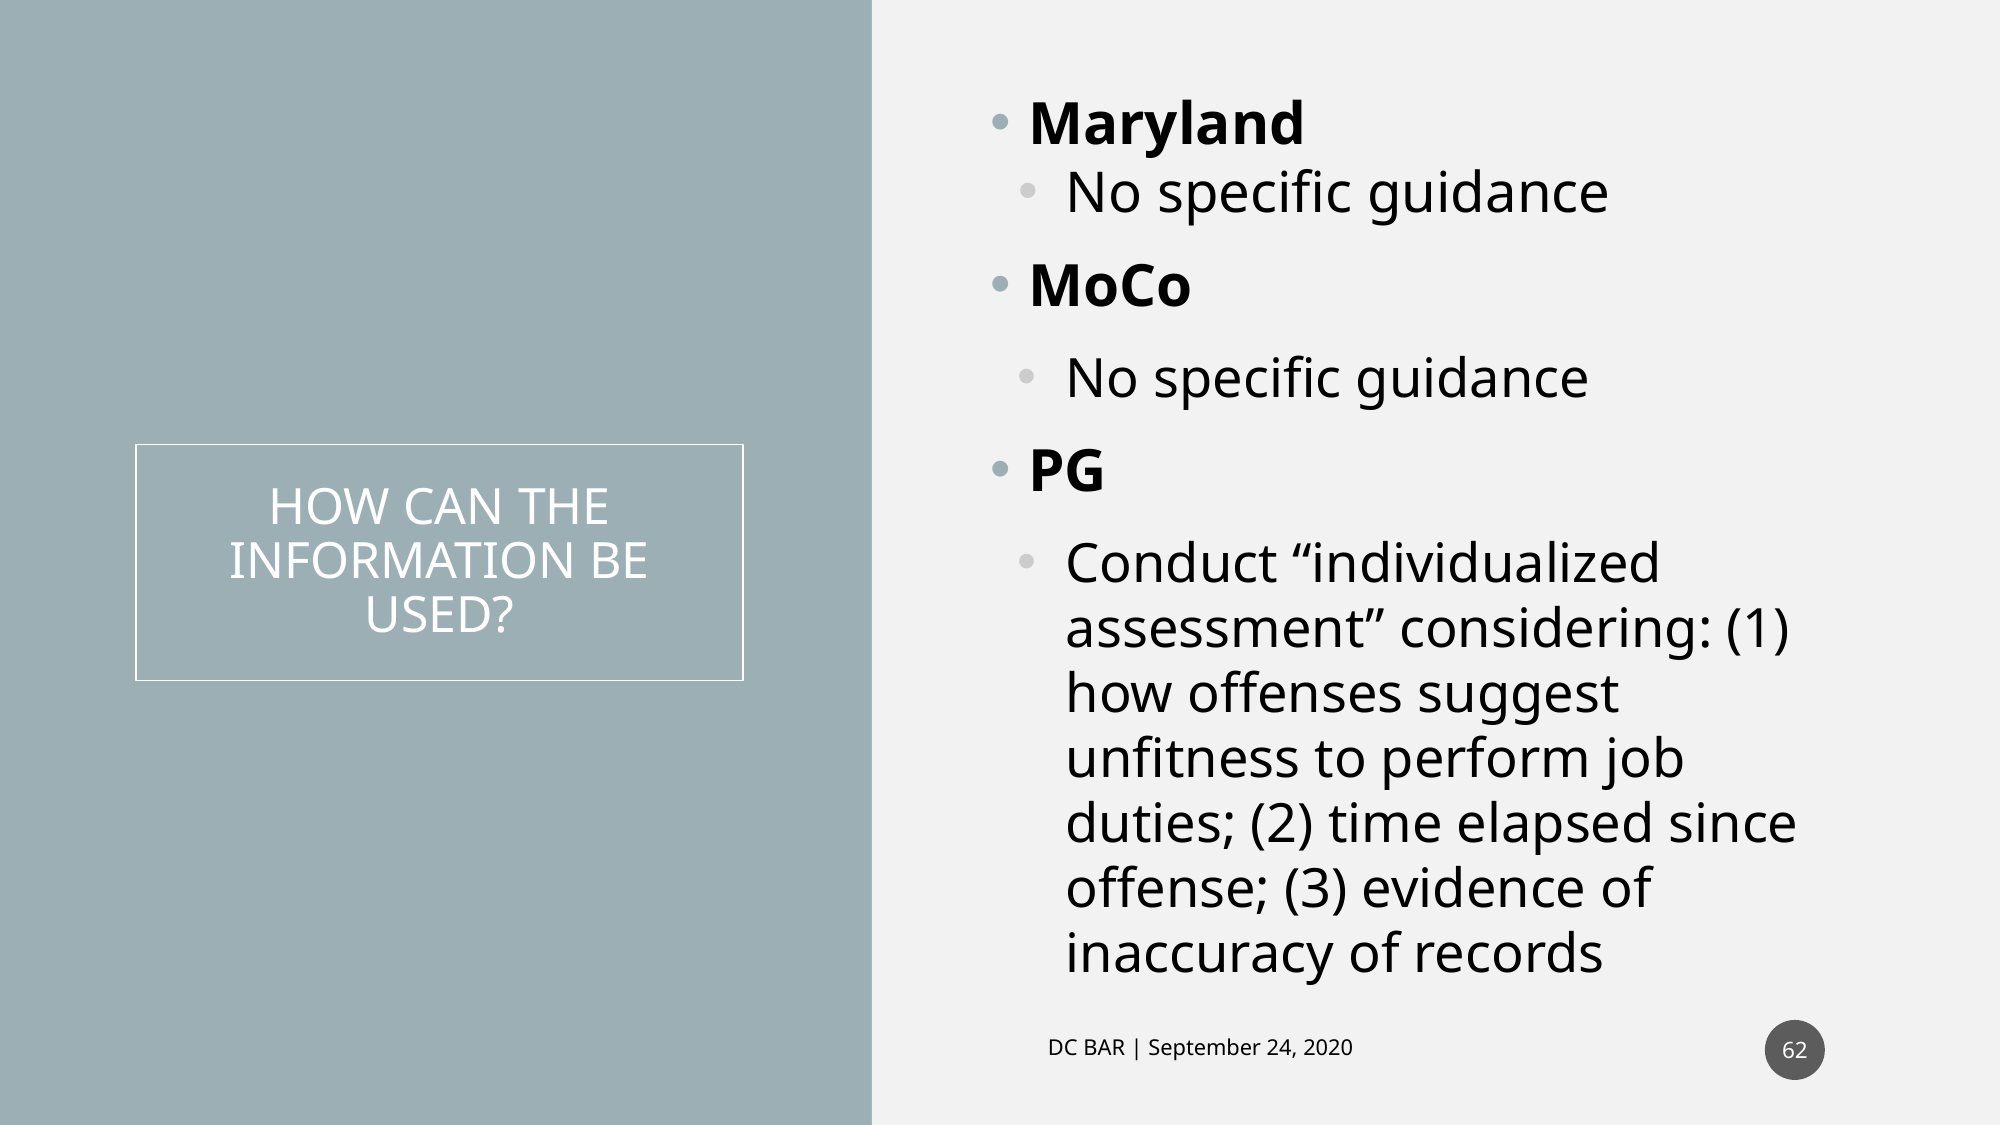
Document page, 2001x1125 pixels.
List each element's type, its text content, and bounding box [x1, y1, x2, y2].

slide_number 62 [1764, 1019, 1825, 1080]
list Maryland No specific guidance MoCo No specific guidance PG Conduct “individualized assessment” considering: (1) how offenses suggest unfitness to perform job duties; (2) time elapsed since offense; (3) evidence of inaccuracy of records [975, 76, 1880, 994]
text_box [871, 0, 2000, 1125]
title HOW CAN THE INFORMATION BE USED? [134, 442, 745, 683]
footer DC BAR | September 24, 2020 [1032, 1021, 1735, 1073]
